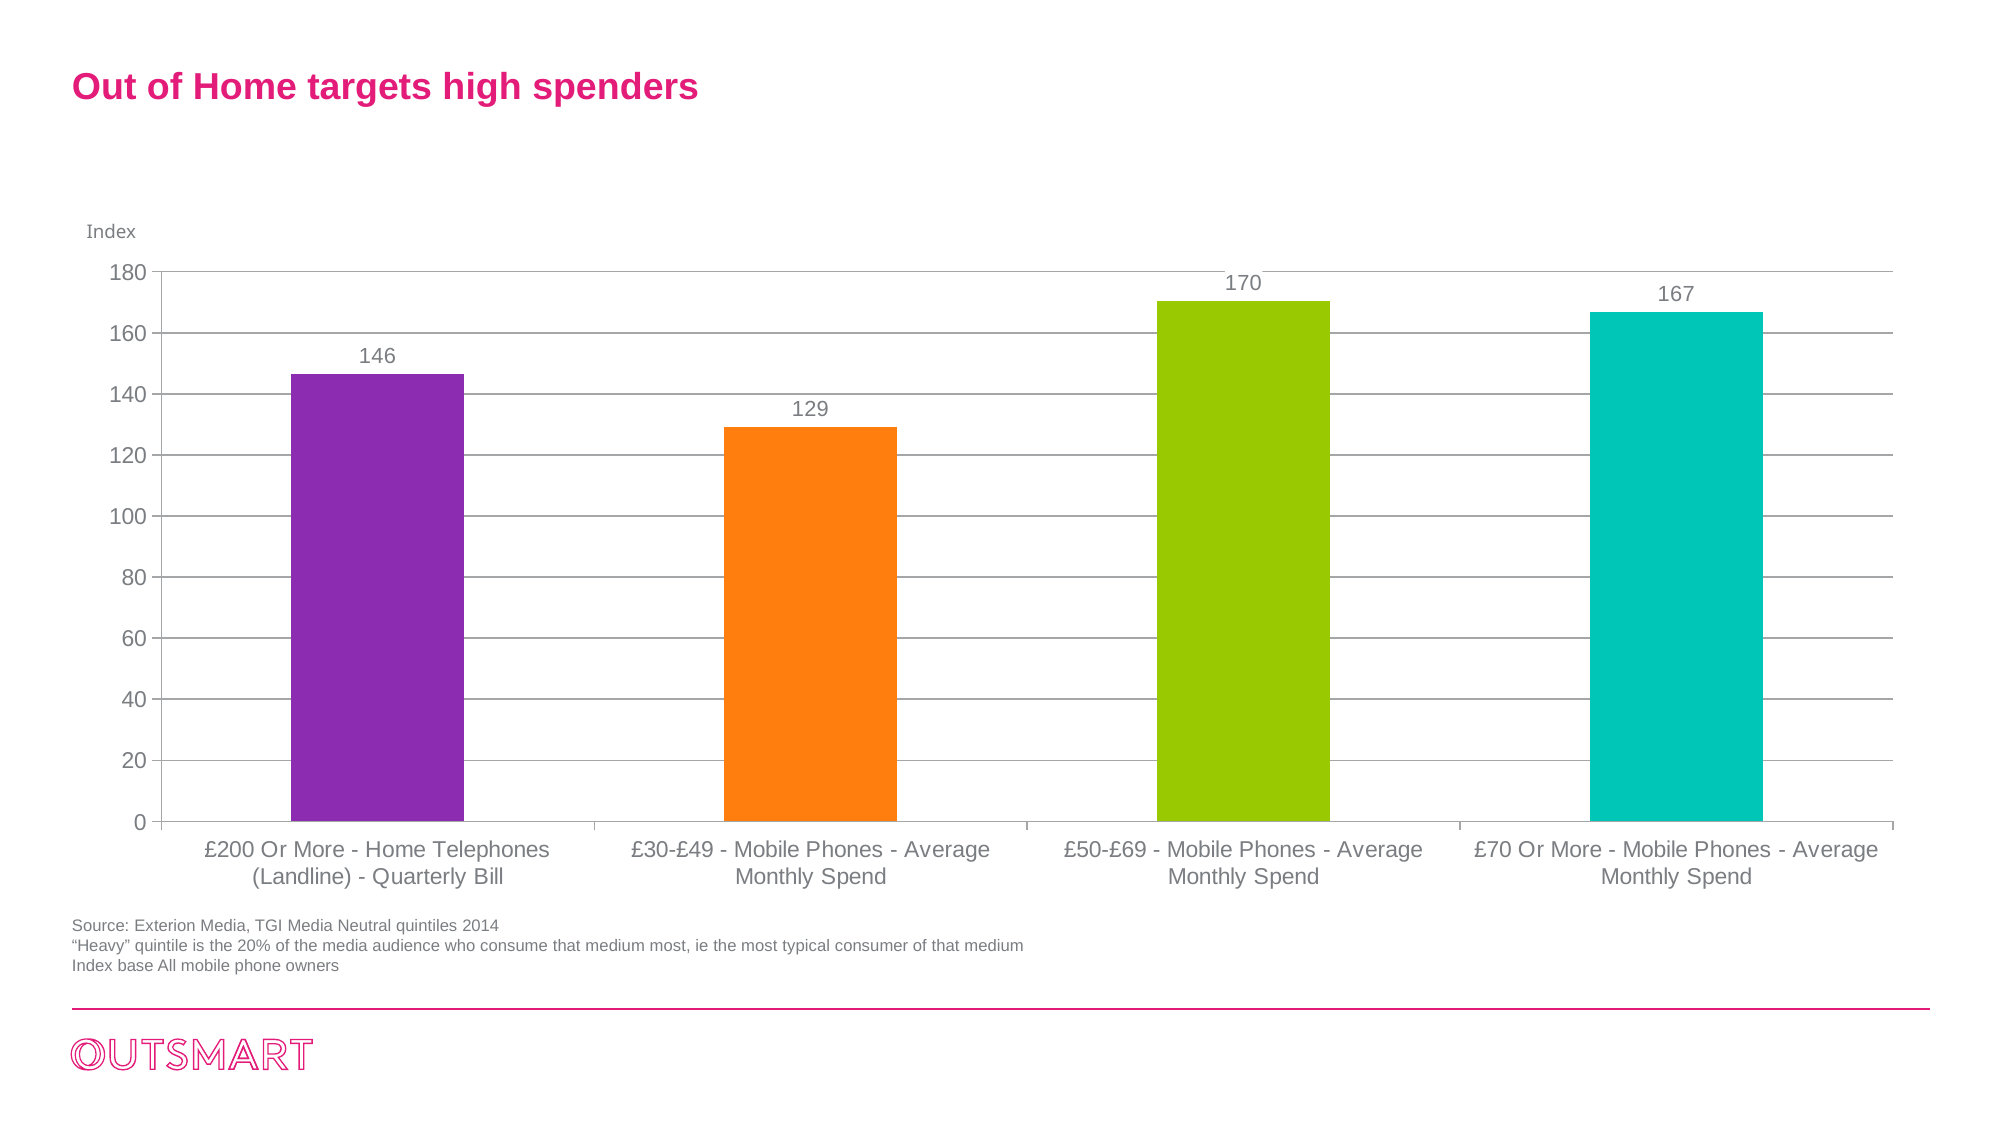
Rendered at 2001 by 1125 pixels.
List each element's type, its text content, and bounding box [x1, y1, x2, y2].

chart [71, 244, 1931, 903]
title Out of Home targets high spenders [71, 67, 1931, 168]
text_box Source: Exterion Media, TGI Media Neutral quintiles 2014 “Heavy” quintile is the 20% of the media audience who consume that medium most, ie the most typical consumer of that medium Index base All mobile phone owners [71, 916, 1458, 975]
text_box Index [71, 212, 214, 243]
